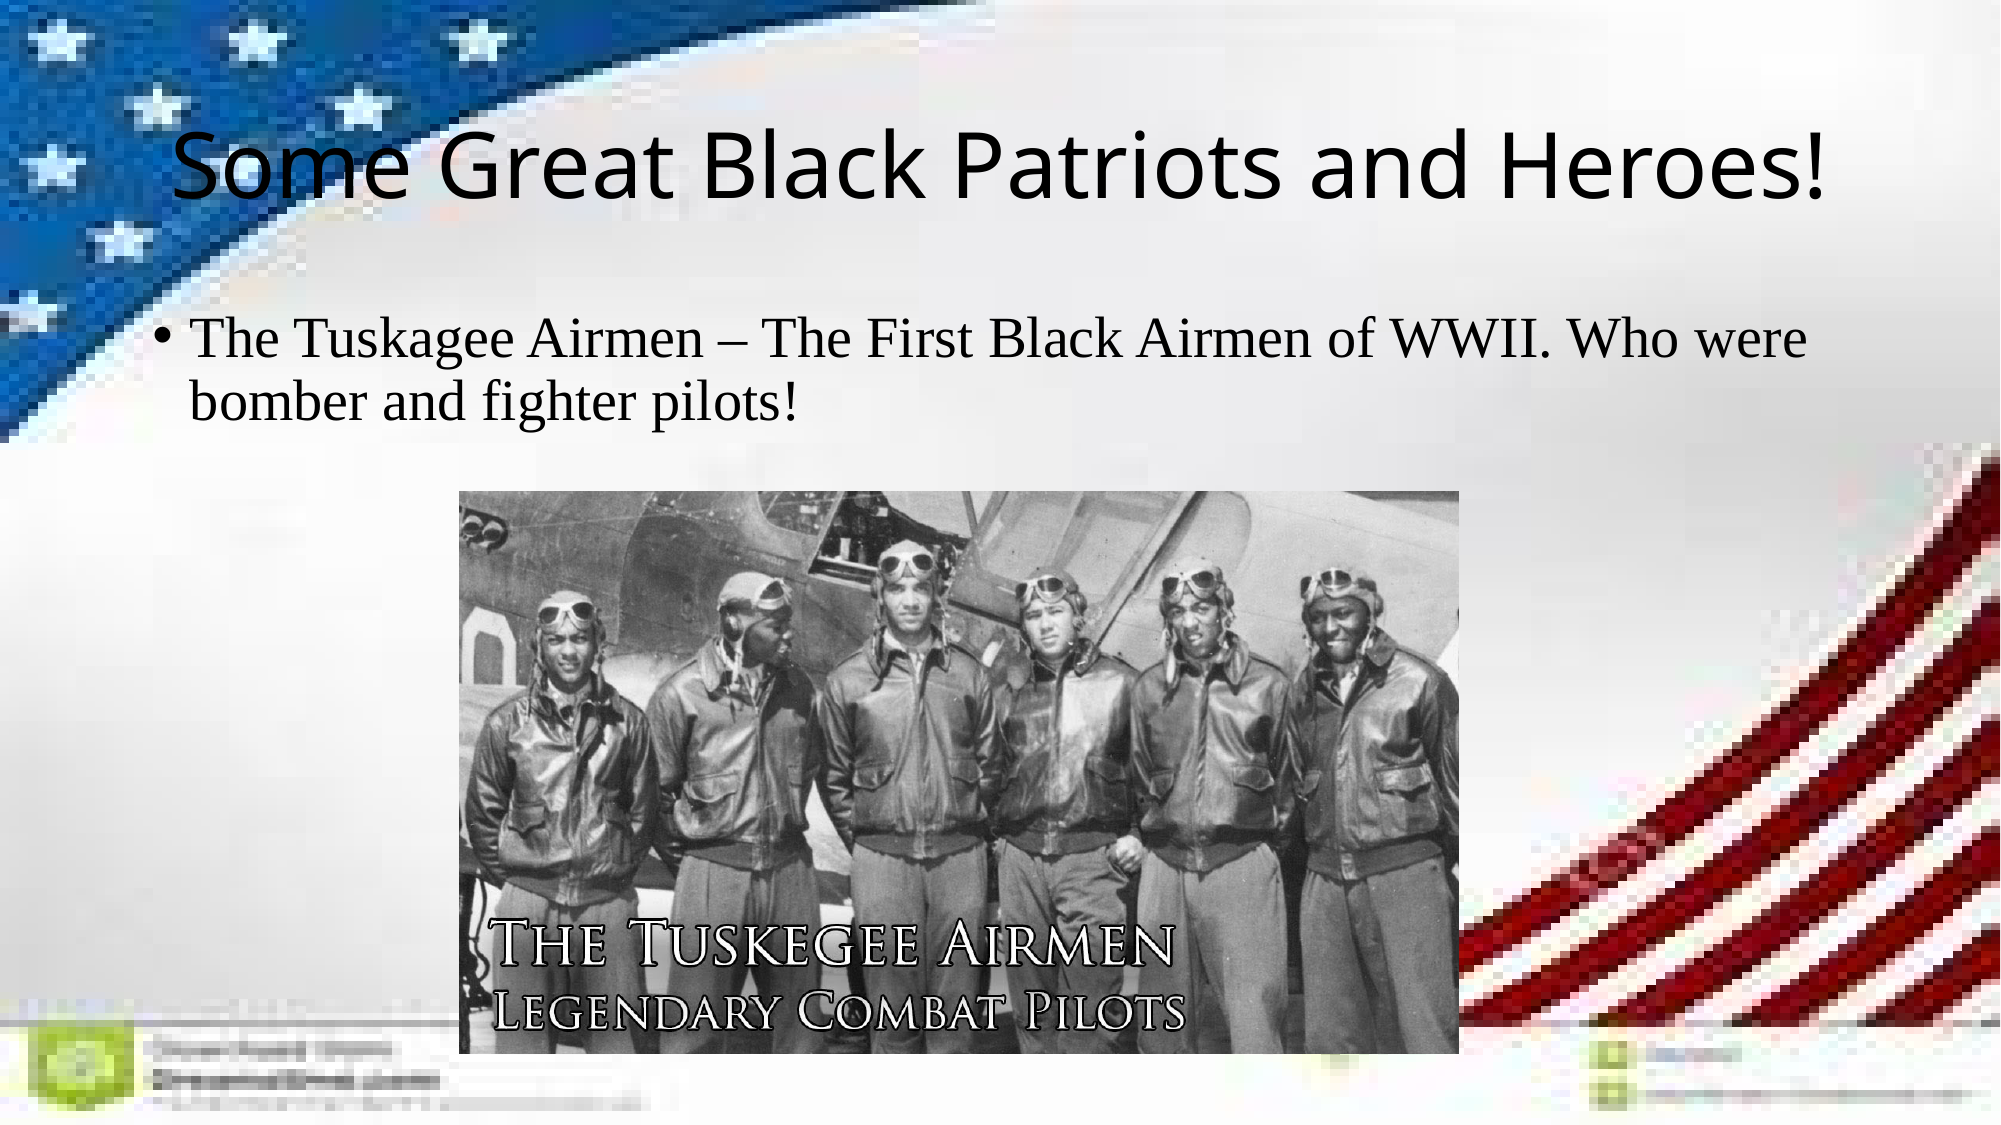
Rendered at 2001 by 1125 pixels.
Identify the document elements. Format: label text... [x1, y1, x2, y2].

picture [0, 0, 2001, 1125]
list The Tuskagee Airmen – The First Black Airmen of WWII. Who were bomber and fighter pilots! [137, 299, 1863, 1014]
title Some Great Black Patriots and Heroes! [137, 59, 1863, 278]
